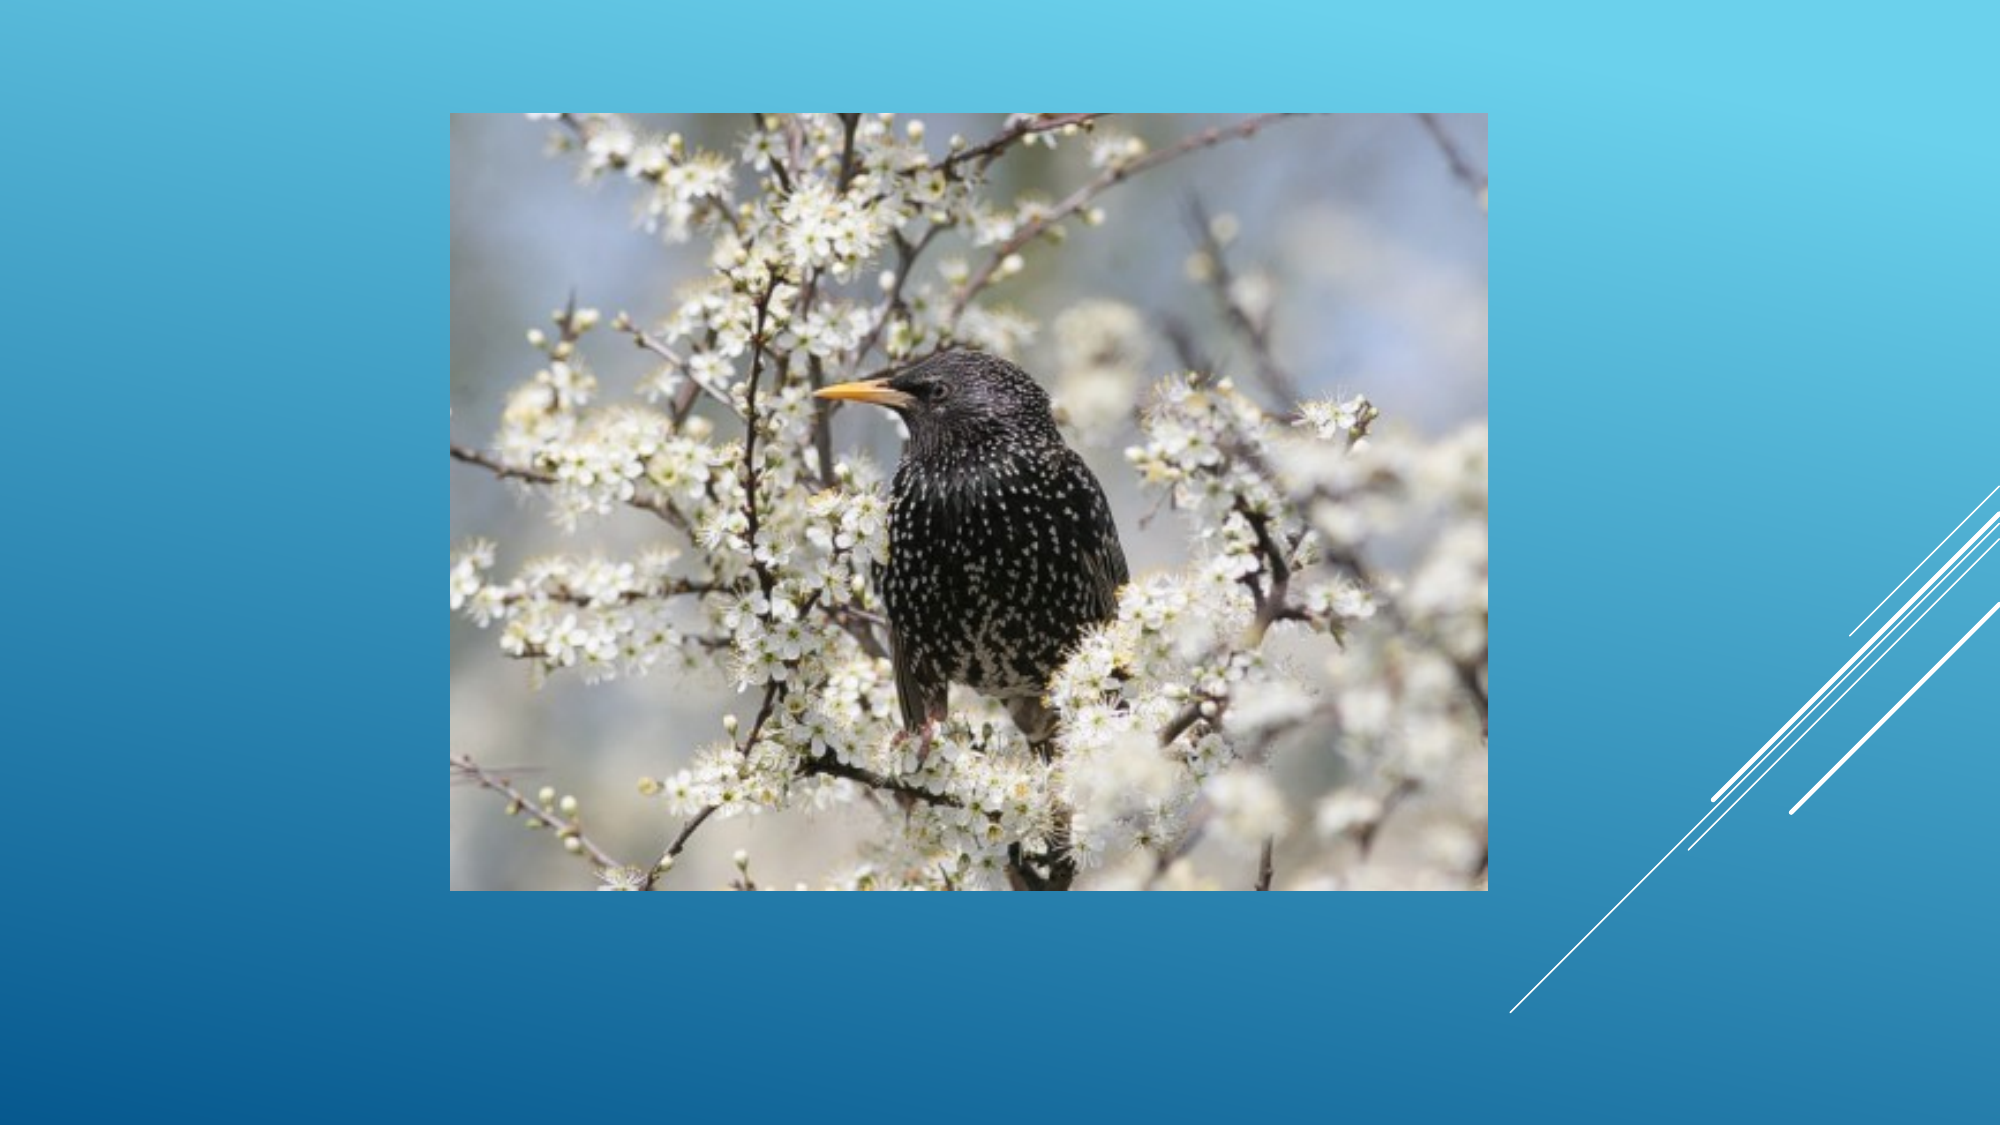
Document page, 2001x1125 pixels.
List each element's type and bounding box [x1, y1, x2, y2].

picture [449, 113, 1489, 891]
